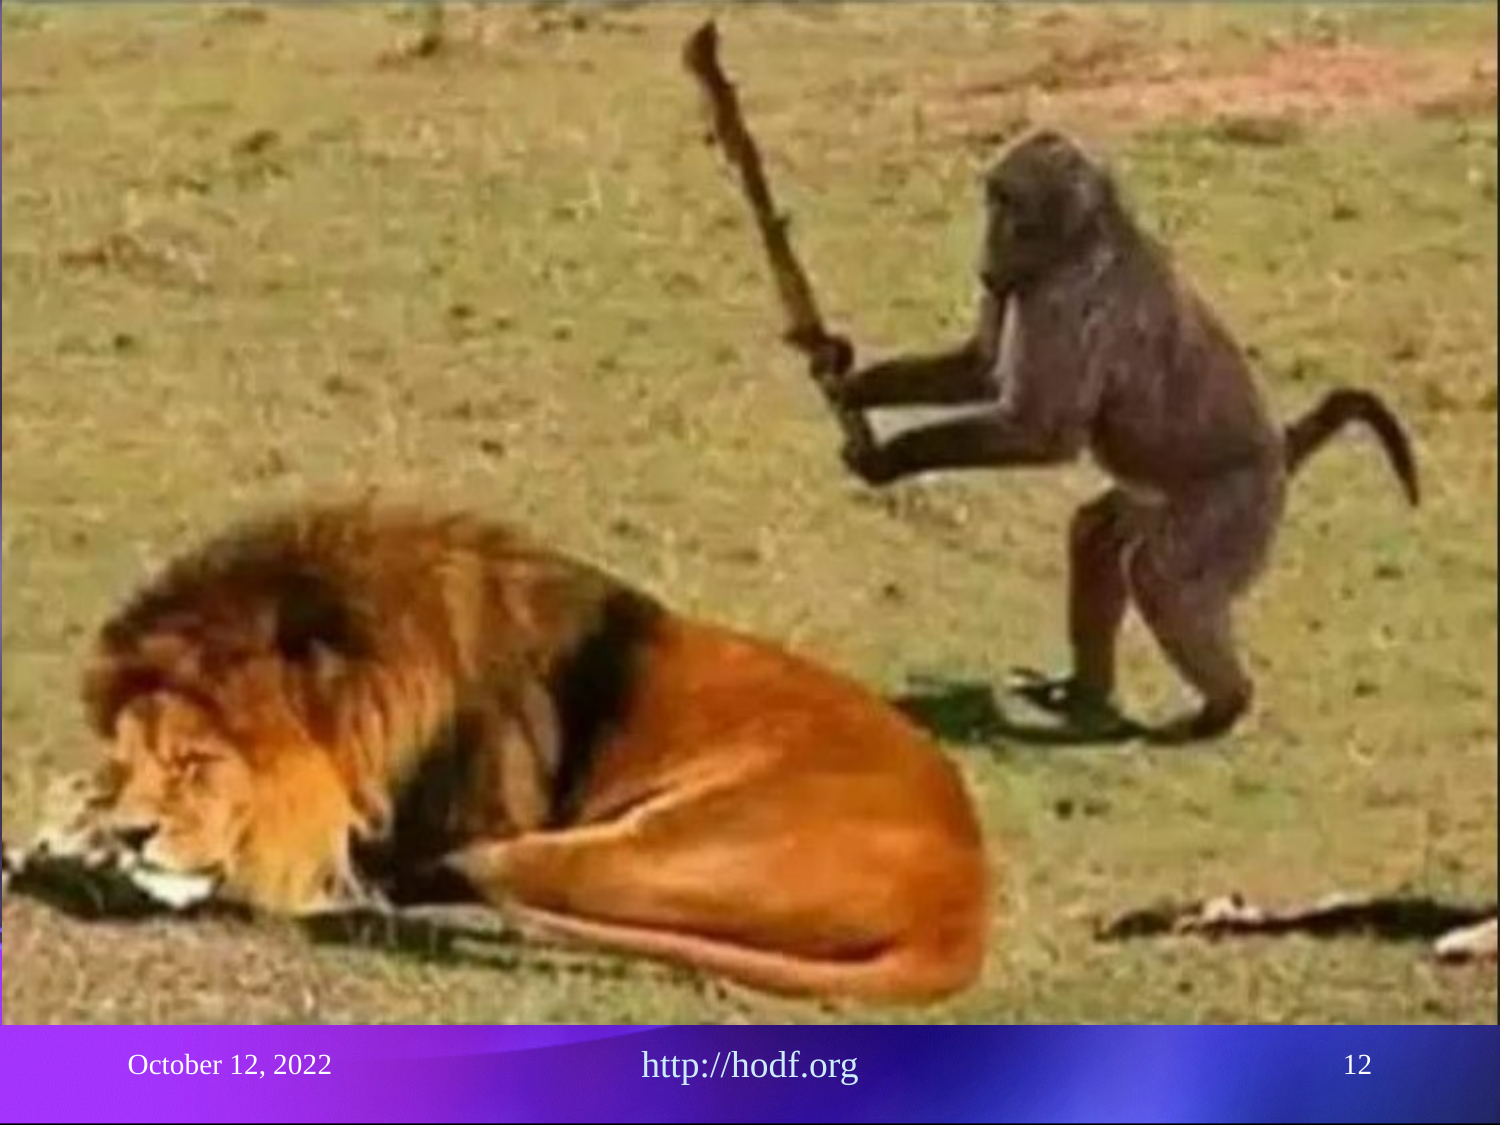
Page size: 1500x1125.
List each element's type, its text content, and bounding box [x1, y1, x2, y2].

footer http://hodf.org [512, 1035, 988, 1100]
slide_number 12 [1074, 1035, 1388, 1100]
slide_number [112, 1035, 425, 1100]
picture [0, 0, 1500, 1125]
